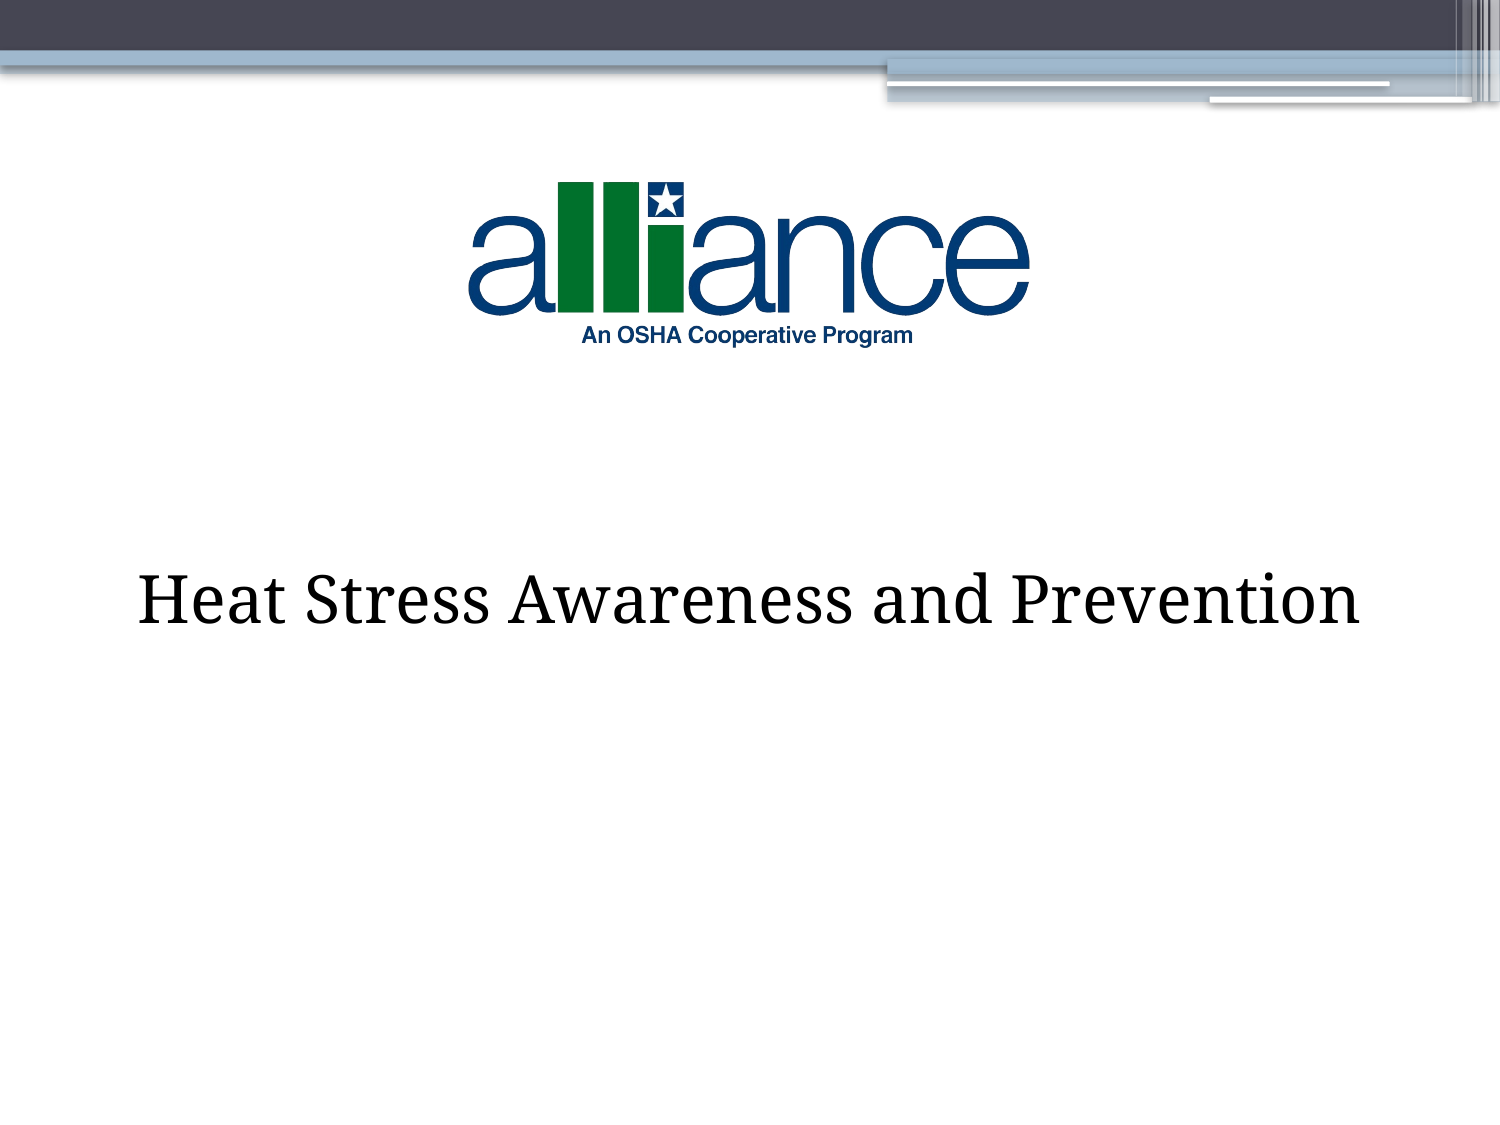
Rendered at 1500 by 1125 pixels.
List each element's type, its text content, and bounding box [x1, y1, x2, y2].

picture [449, 162, 1051, 367]
text_box Heat Stress Awareness and Prevention [123, 549, 1377, 645]
